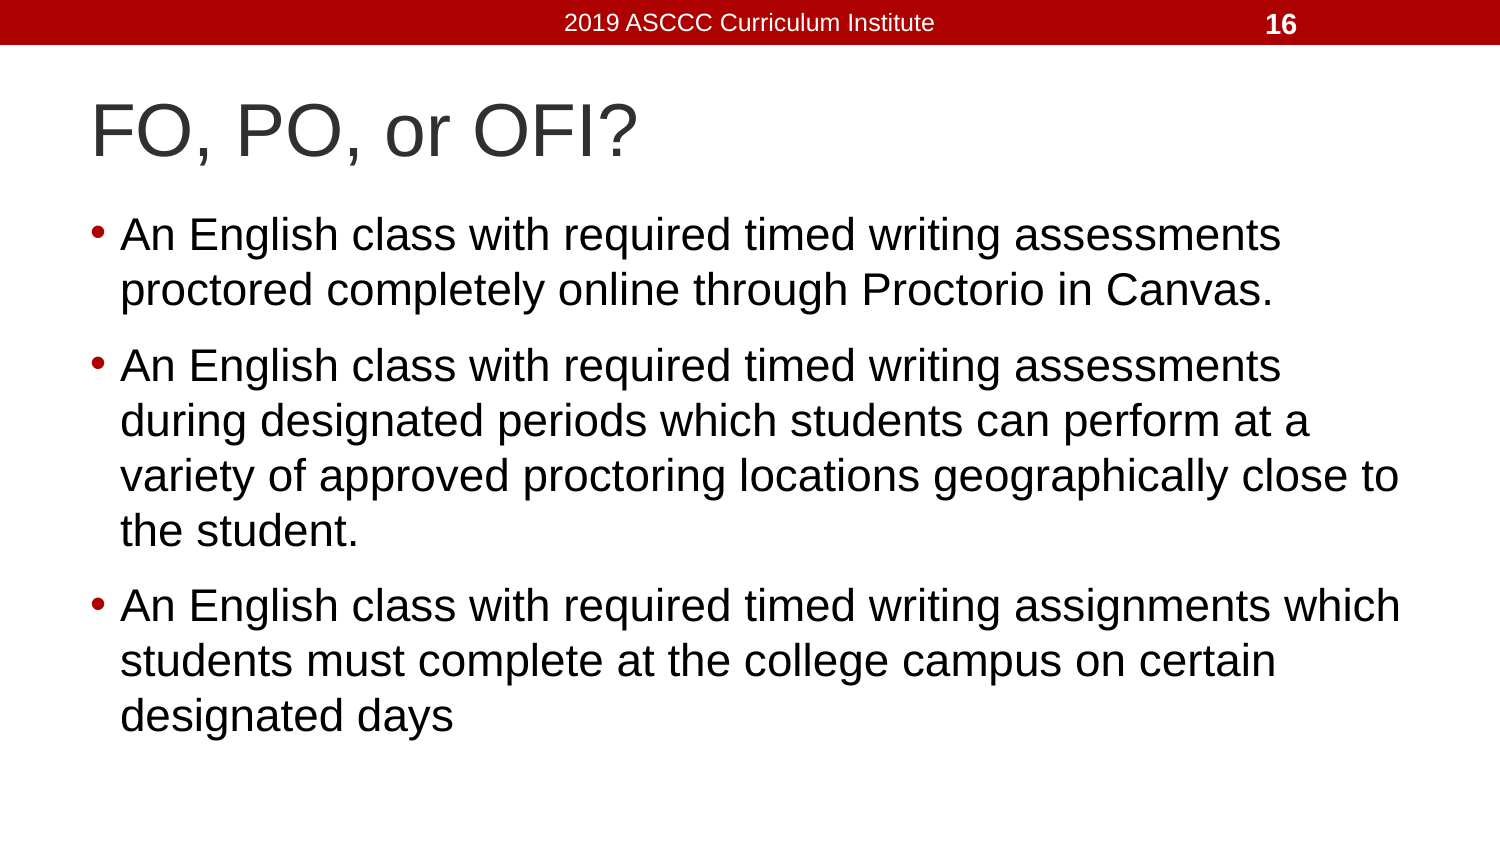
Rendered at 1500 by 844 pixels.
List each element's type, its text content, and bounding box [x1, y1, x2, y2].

list An English class with required timed writing assessments proctored completely online through Proctorio in Canvas. An English class with required timed writing assessments during designated periods which students can perform at a variety of approved proctoring locations geographically close to the student. An English class with required timed writing assignments which students must complete at the college campus on certain designated days [75, 196, 1425, 797]
title FO, PO, or OFI? [75, 65, 1425, 188]
slide_number 16 [1250, 2, 1425, 43]
